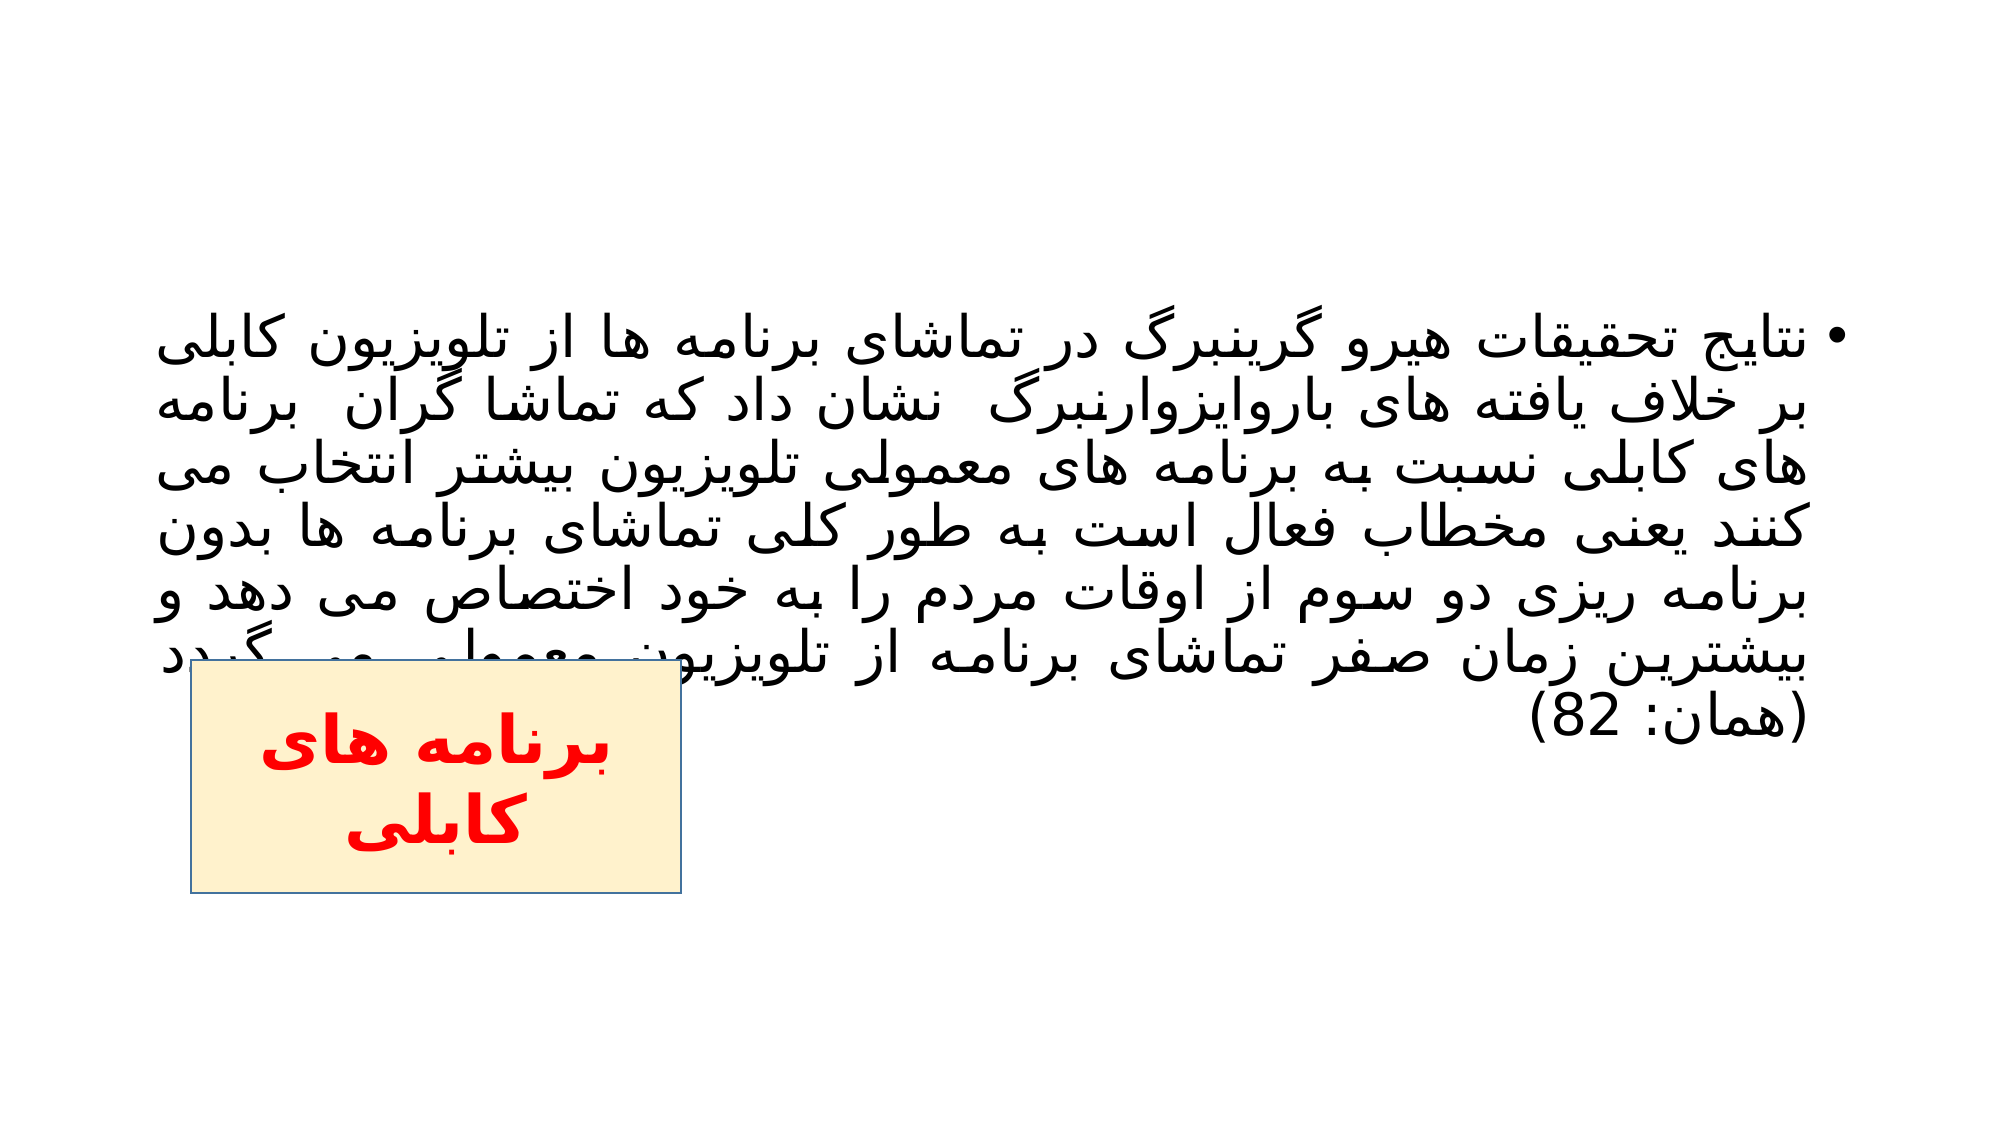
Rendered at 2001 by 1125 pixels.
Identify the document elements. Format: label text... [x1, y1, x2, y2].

list نتایج تحقیقات هیرو گرینبرگ در تماشای برنامه ها از تلویزیون کابلی بر خلاف یافته های باروایزوارنبرگ نشان داد که تماشا گران برنامه های کابلی نسبت به برنامه های معمولی تلویزیون بیشتر انتخاب می کنند یعنی مخطاب فعال است به طور کلی تماشای برنامه ها بدون برنامه ریزی دو سوم از اوقات مردم را به خود اختصاص می دهد و بیشترین زمان صفر تماشای برنامه از تلویزیون معمولی می گردد (همان: 82) [137, 299, 1863, 1014]
text_box برنامه های کابلی [190, 659, 682, 894]
